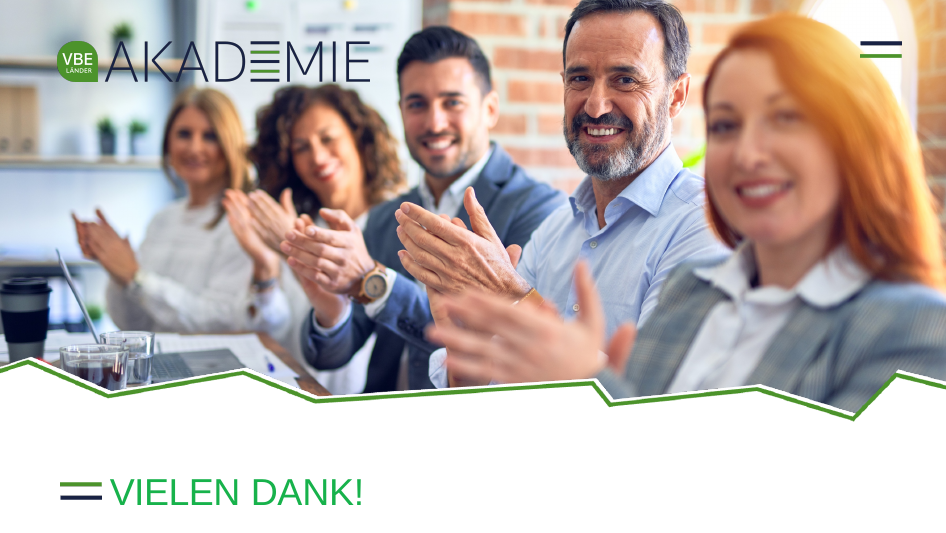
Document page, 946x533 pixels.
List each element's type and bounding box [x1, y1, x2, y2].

picture [860, 40, 902, 58]
text_box [0, 0, 946, 533]
picture [60, 482, 102, 500]
